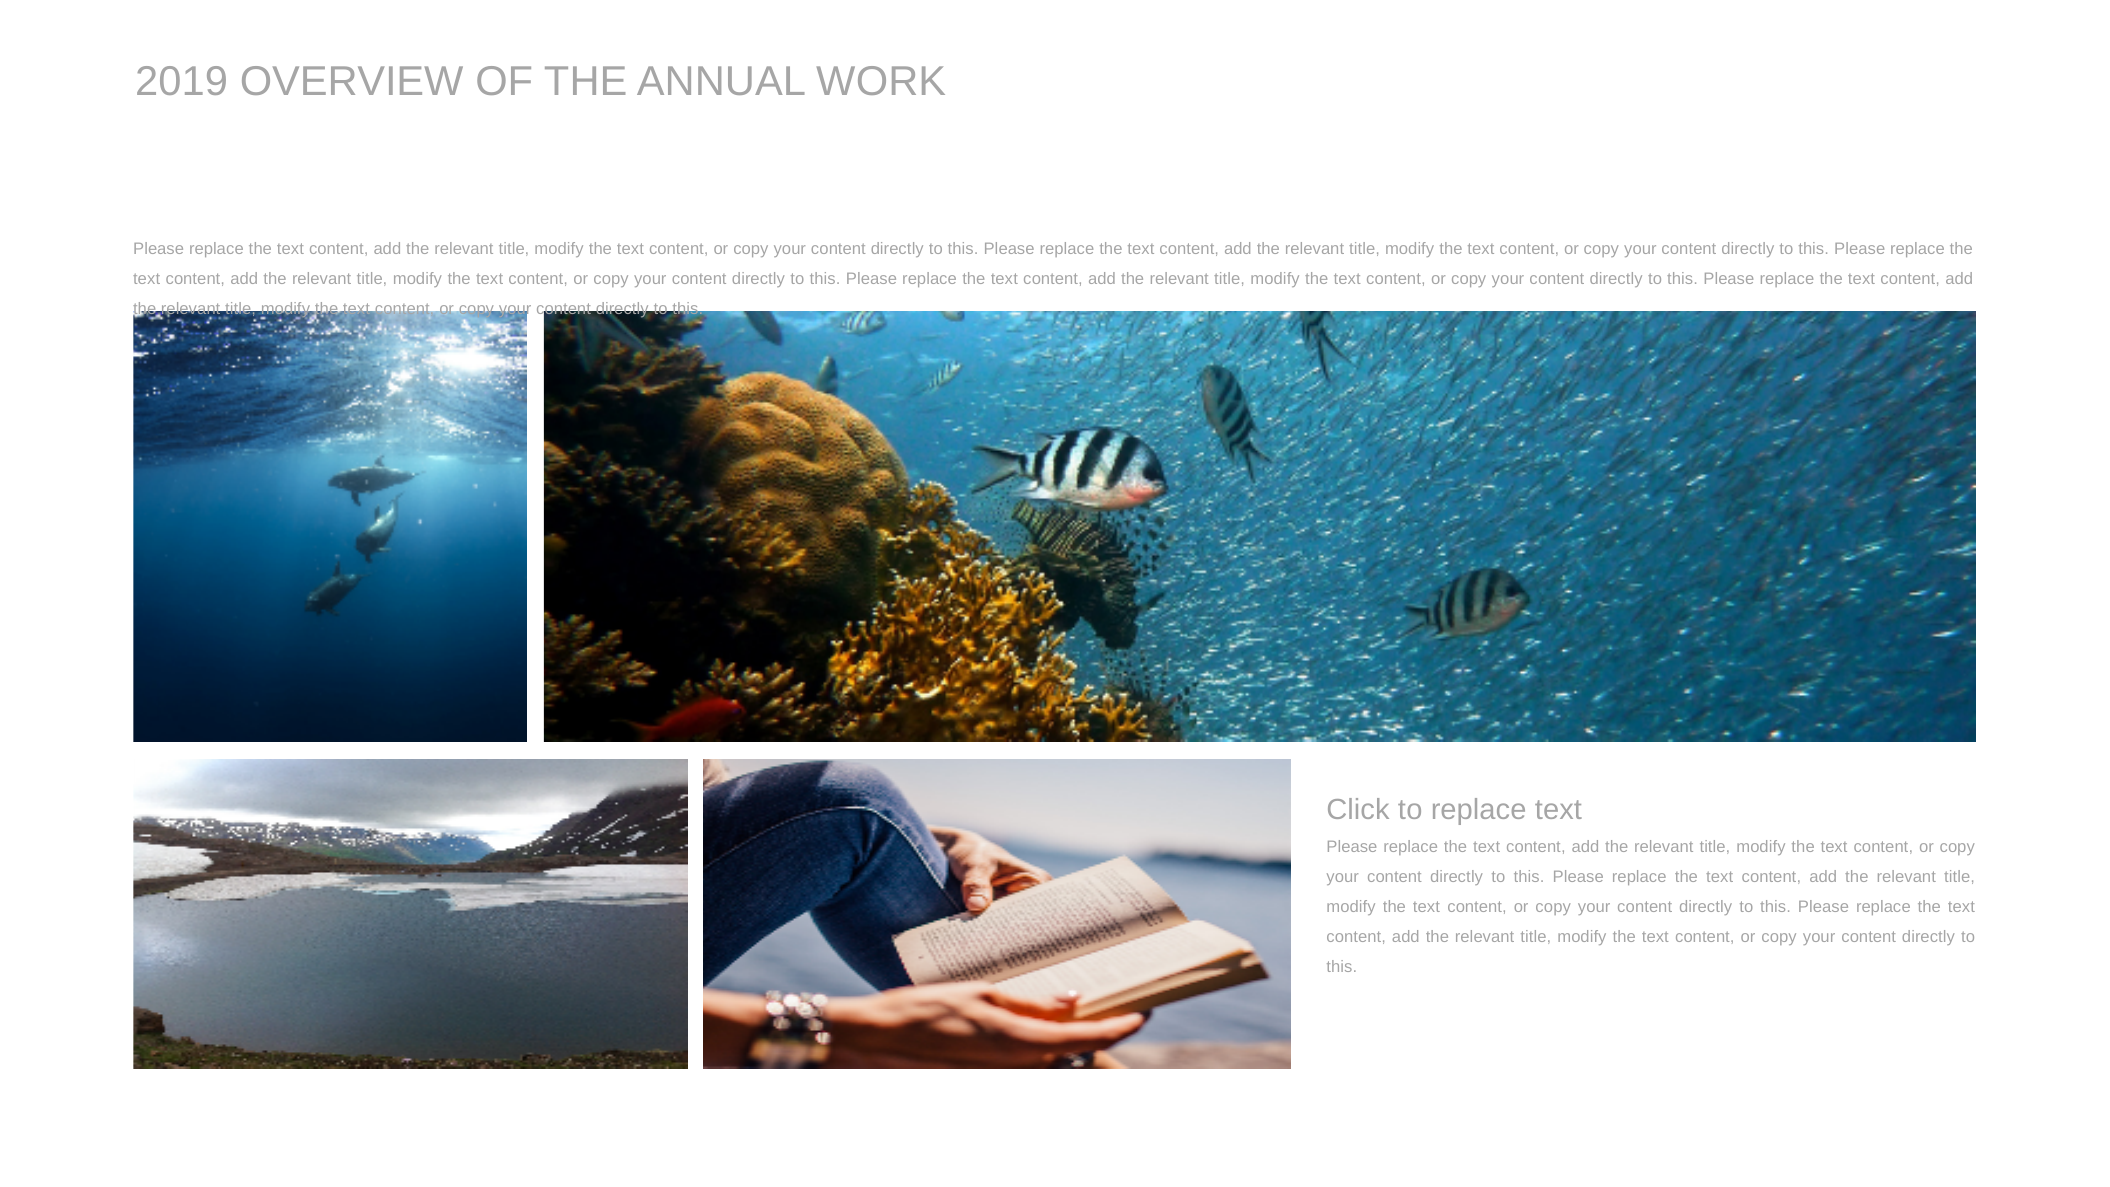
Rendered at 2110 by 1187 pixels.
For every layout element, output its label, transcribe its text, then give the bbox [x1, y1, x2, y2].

text_box 2019 OVERVIEW OF THE ANNUAL WORK [135, 53, 1504, 104]
text_box Click to replace text Please replace the text content, add the relevant title, modify the text content, or copy your content directly to this. Please replace the text content, add the relevant title, modify the text content, or copy your content directly to this. Please replace the text content, add the relevant title, modify the text content, or copy your content directly to this. [1326, 773, 1976, 976]
text_box [132, 310, 528, 743]
text_box [543, 310, 1977, 743]
text_box [132, 758, 689, 1069]
text_box [702, 758, 1292, 1069]
text_box Please replace the text content, add the relevant title, modify the text content, or copy your content directly to this. Please replace the text content, add the relevant title, modify the text content, or copy your content directly to this. Please replace the text content, add the relevant title, modify the text content, or copy your content directly to this. Please replace the text content, add the relevant title, modify the text content, or copy your content directly to this. Please replace the text content, add the relevant title, modify the text content, or copy your content directly to this. [133, 228, 1976, 319]
